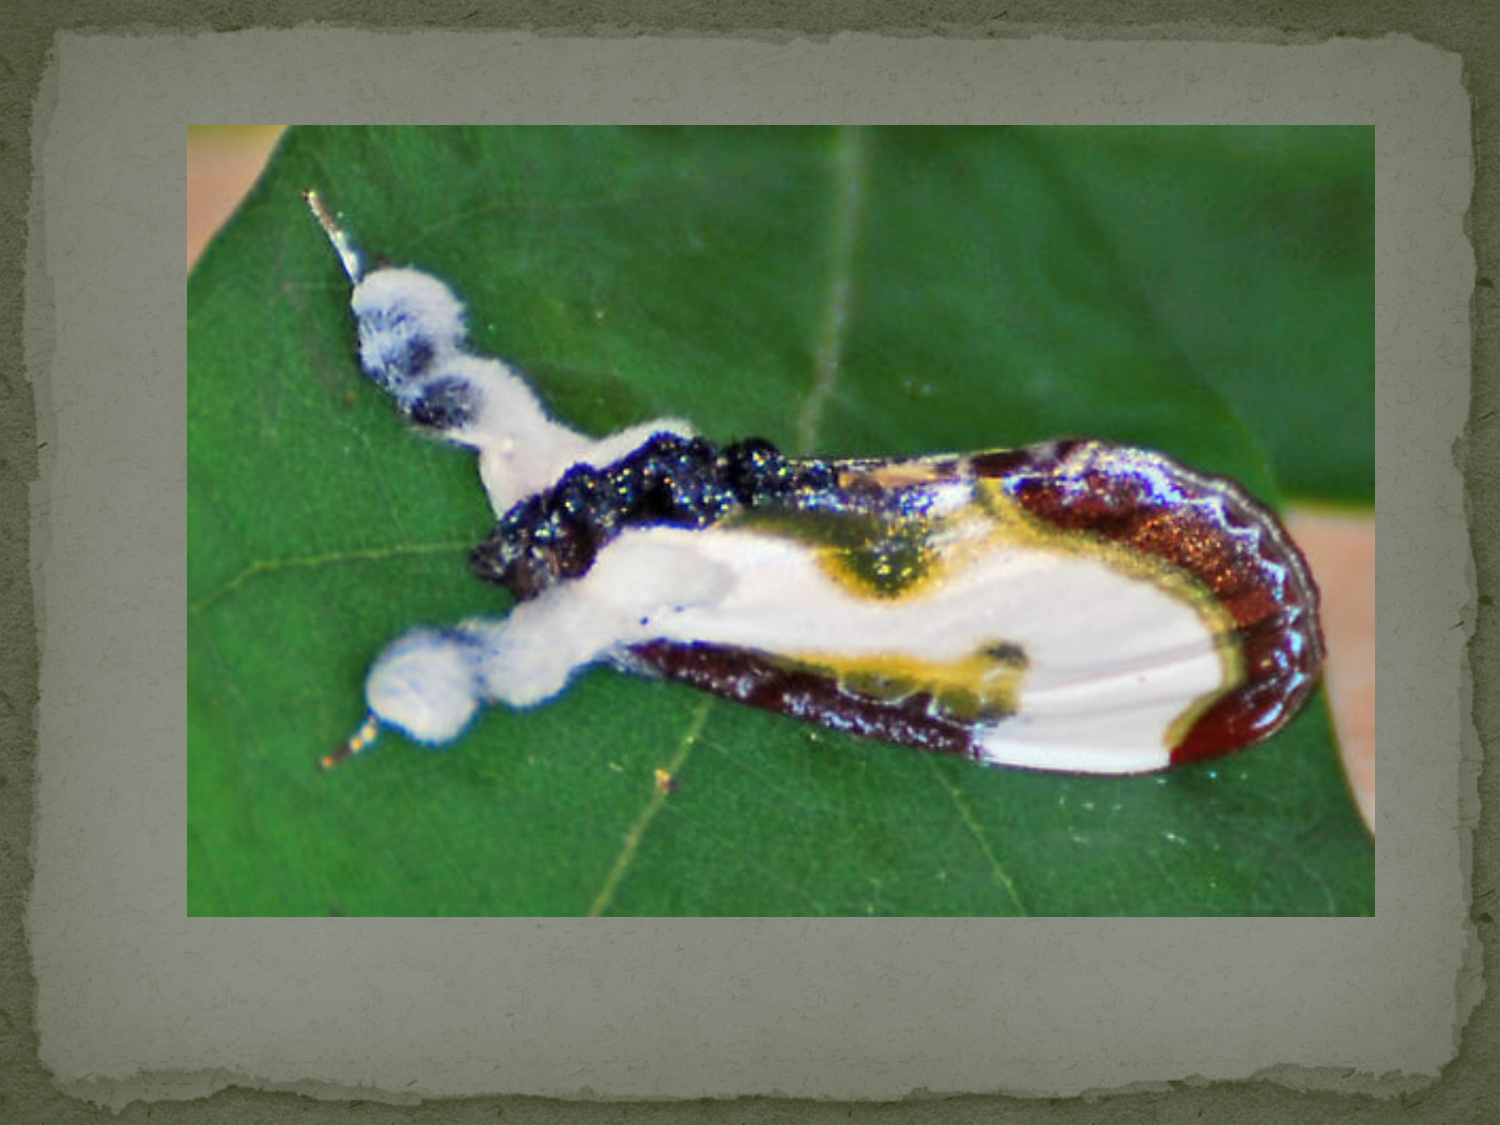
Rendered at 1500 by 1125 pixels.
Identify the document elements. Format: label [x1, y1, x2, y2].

list [189, 127, 1374, 916]
